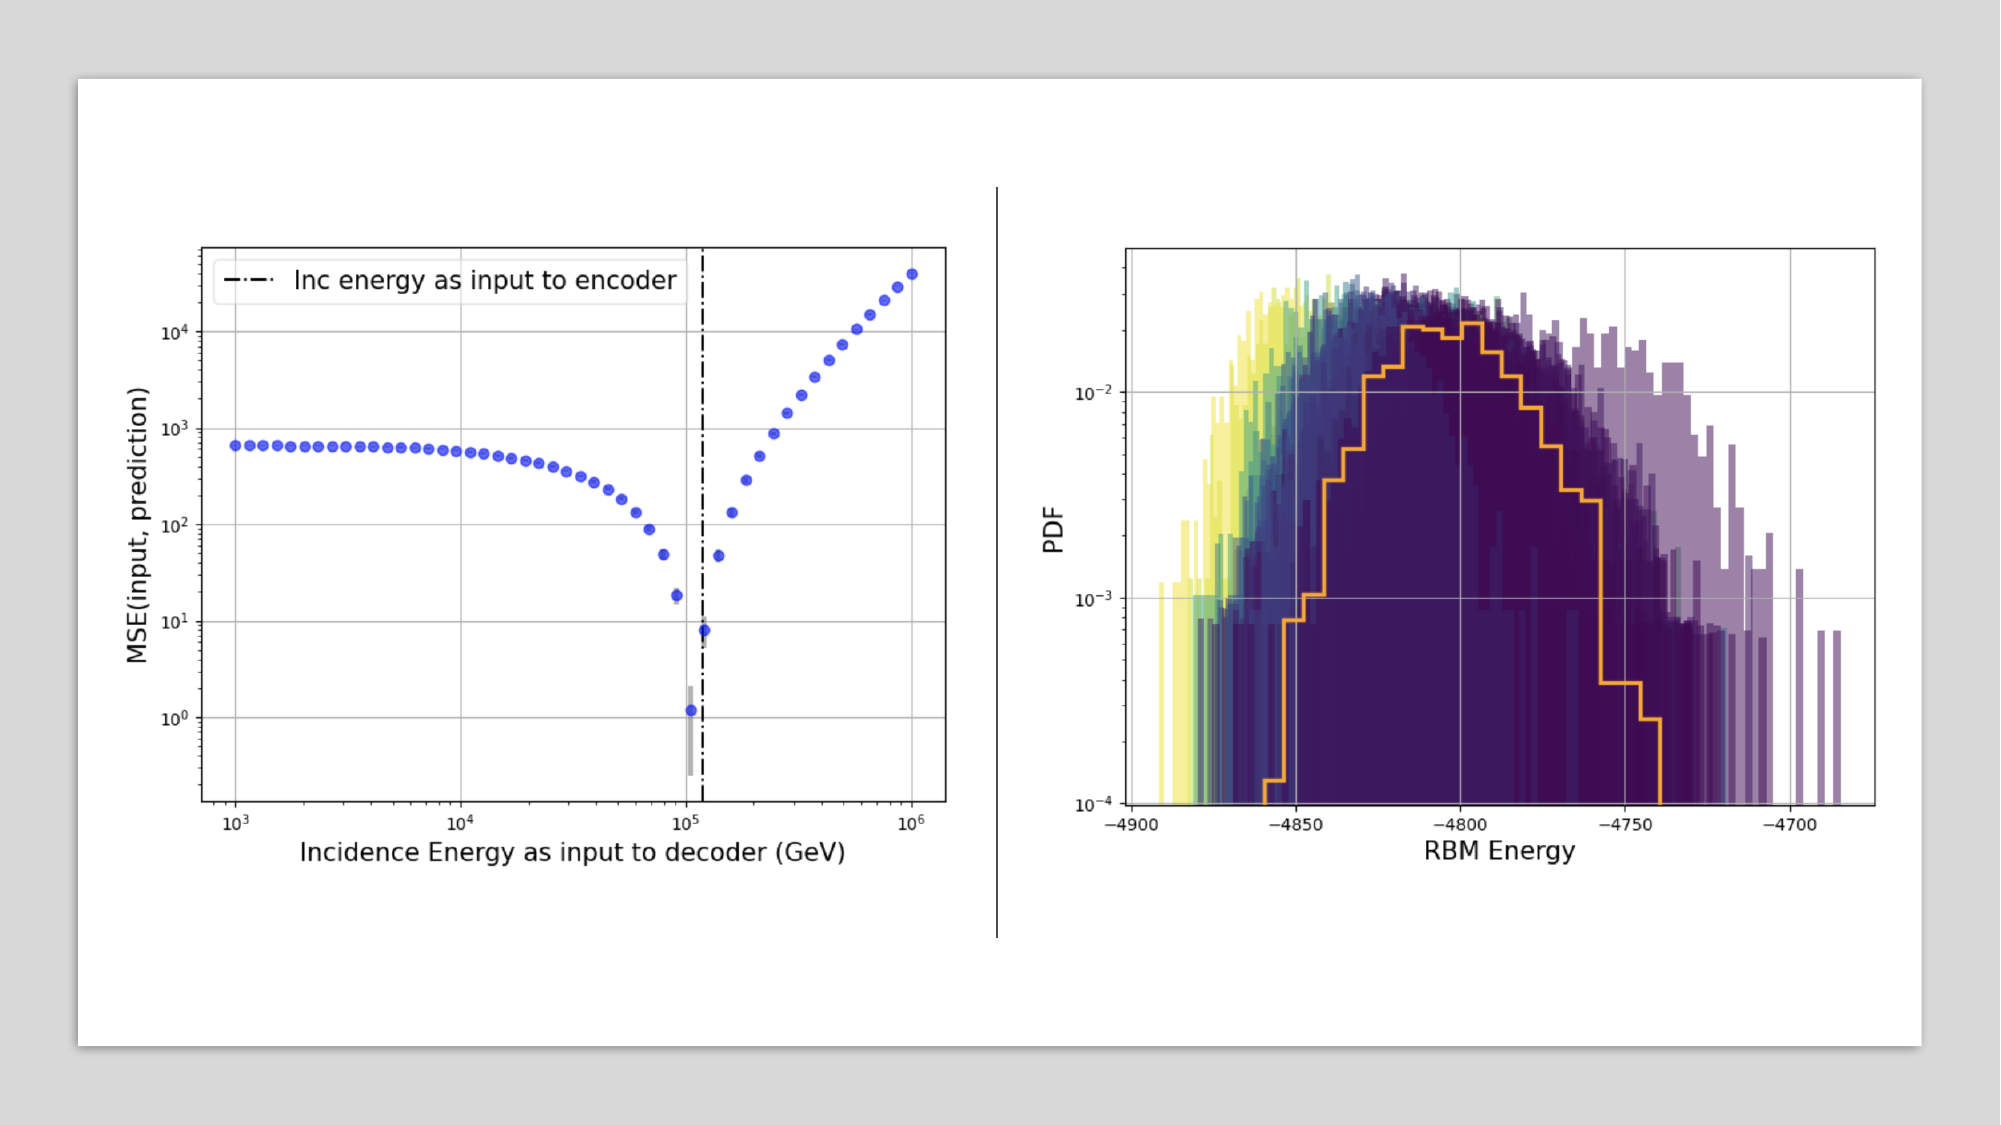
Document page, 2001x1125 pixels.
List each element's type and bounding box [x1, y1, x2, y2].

text_box [0, 0, 2000, 1125]
list [104, 222, 975, 903]
text_box [77, 77, 1923, 1048]
picture [1025, 213, 1895, 912]
